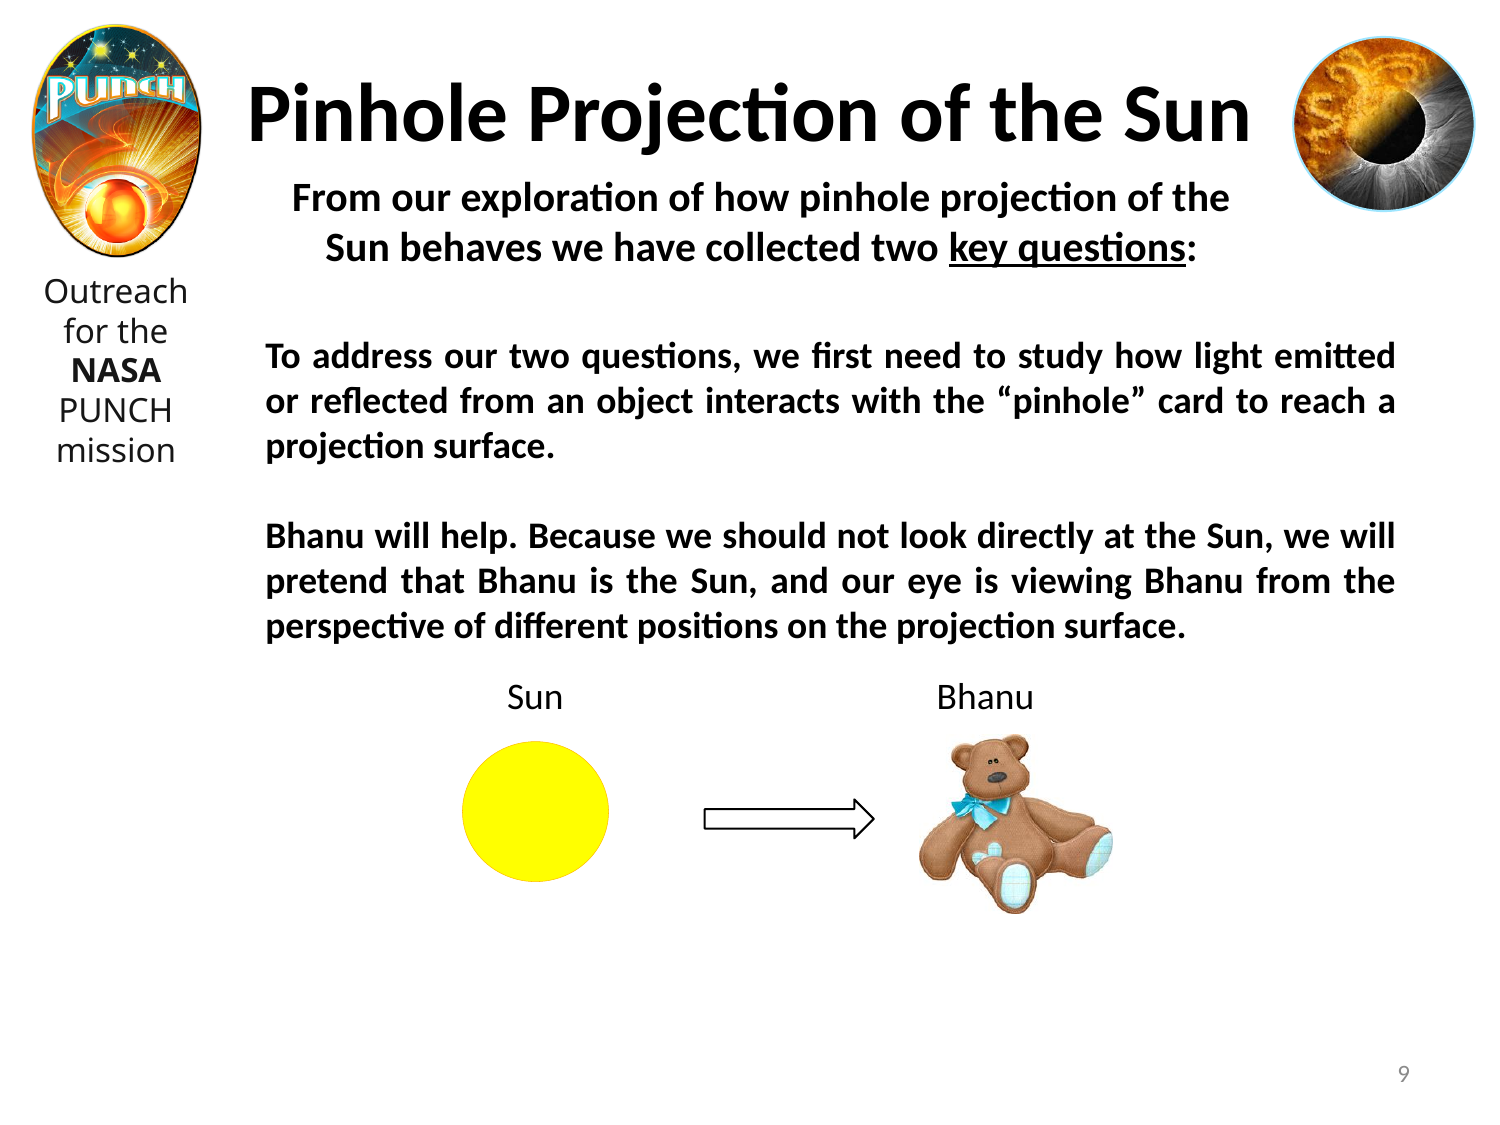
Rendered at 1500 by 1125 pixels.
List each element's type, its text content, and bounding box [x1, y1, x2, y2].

text_box To address our two questions, we first need to study how light emitted or reflected from an object interacts with the “pinhole” card to reach a projection surface. Bhanu will help. Because we should not look directly at the Sun, we will pretend that Bhanu is the Sun, and our eye is viewing Bhanu from the perspective of different positions on the projection surface. [250, 335, 1413, 732]
subtitle From our exploration of how pinhole projection of the Sun behaves we have collected two key questions: [248, 162, 1275, 278]
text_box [12, 18, 220, 480]
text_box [462, 664, 1114, 914]
slide_number 9 [1074, 1042, 1425, 1103]
title Pinhole Projection of the Sun [112, 0, 1388, 229]
text_box [1291, 34, 1477, 214]
